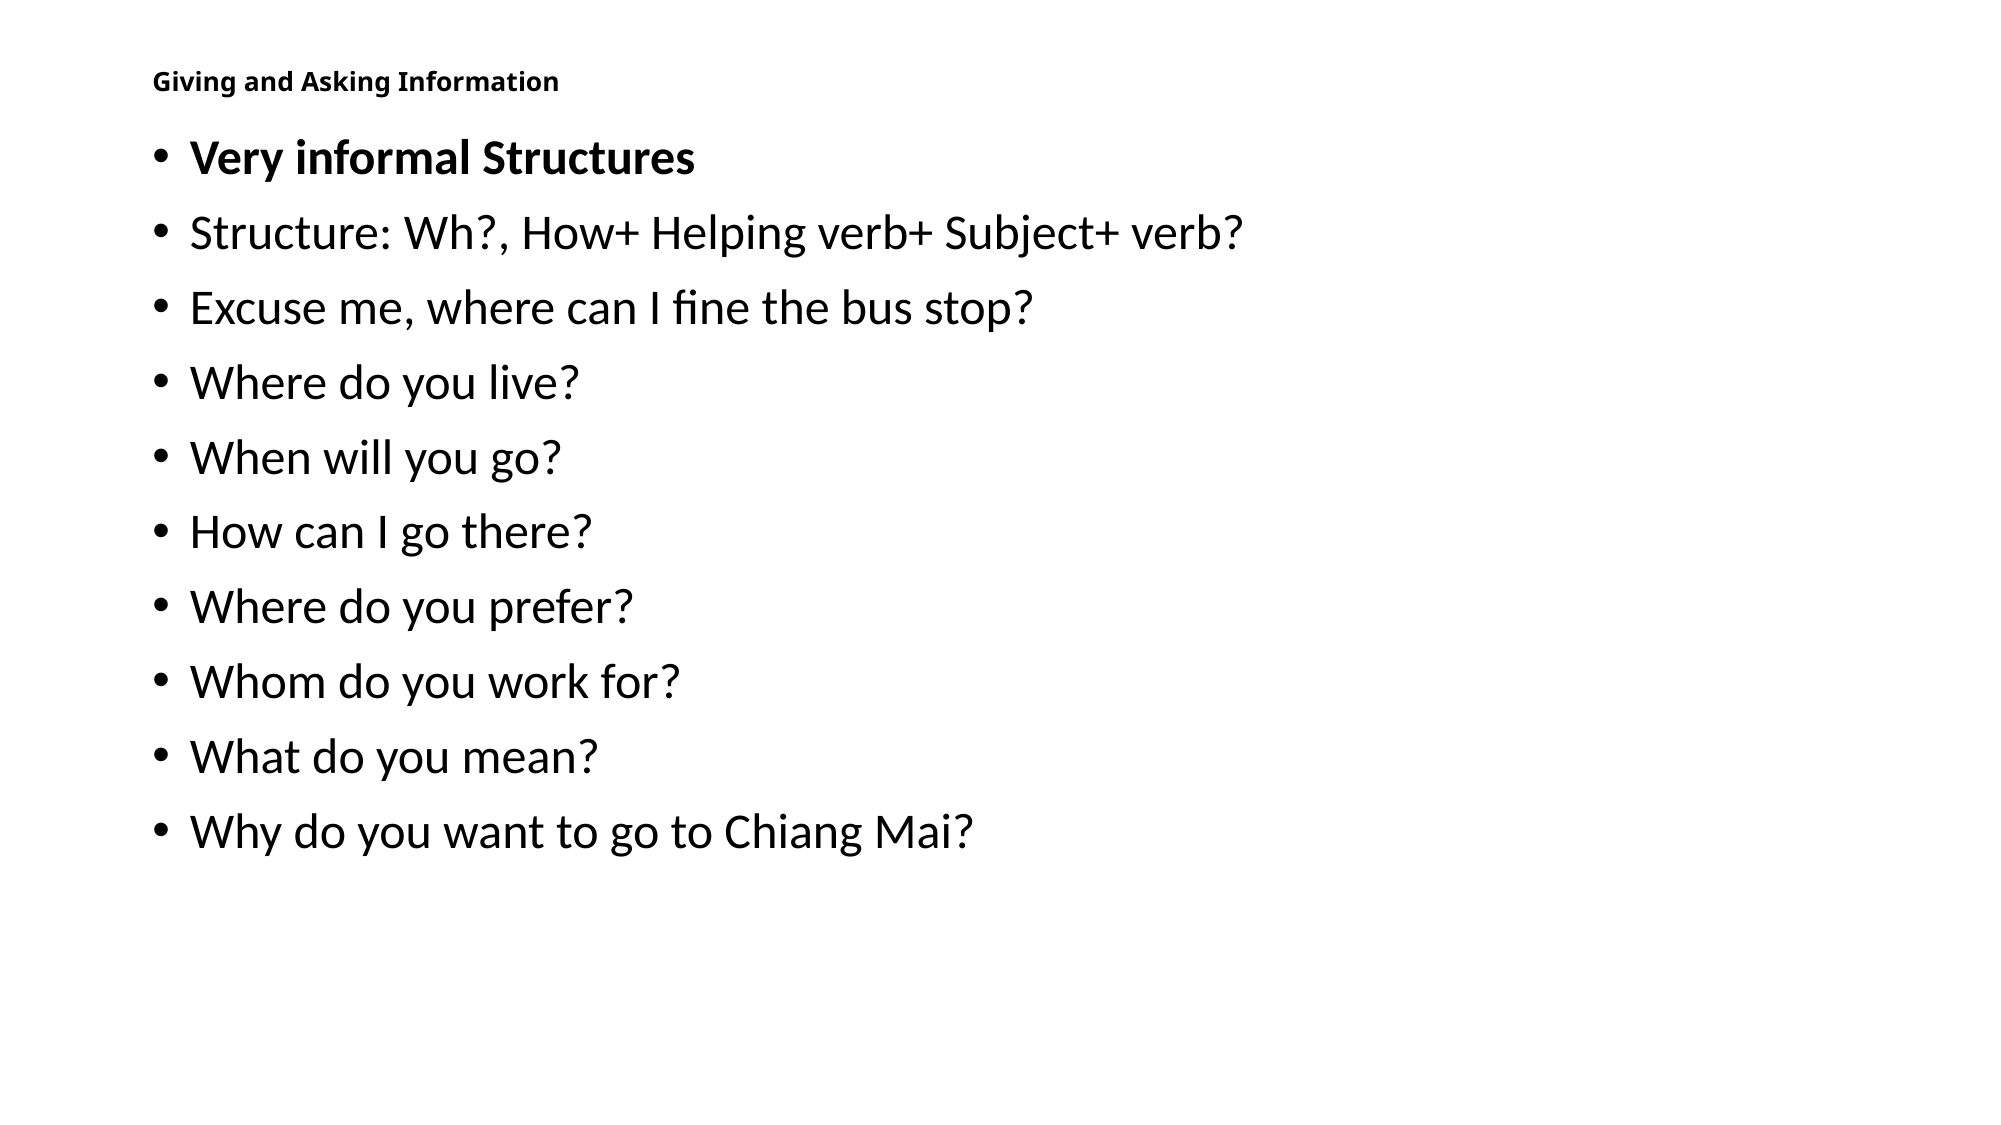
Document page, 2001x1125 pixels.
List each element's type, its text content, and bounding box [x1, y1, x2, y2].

title Giving and Asking Information [137, 61, 1863, 124]
list Very informal Structures Structure: Wh?, How+ Helping verb+ Subject+ verb? Excuse me, where can I fine the bus stop? Where do you live? When will you go? How can I go there? Where do you prefer? Whom do you work for? What do you mean? Why do you want to go to Chiang Mai? [137, 124, 1863, 1014]
